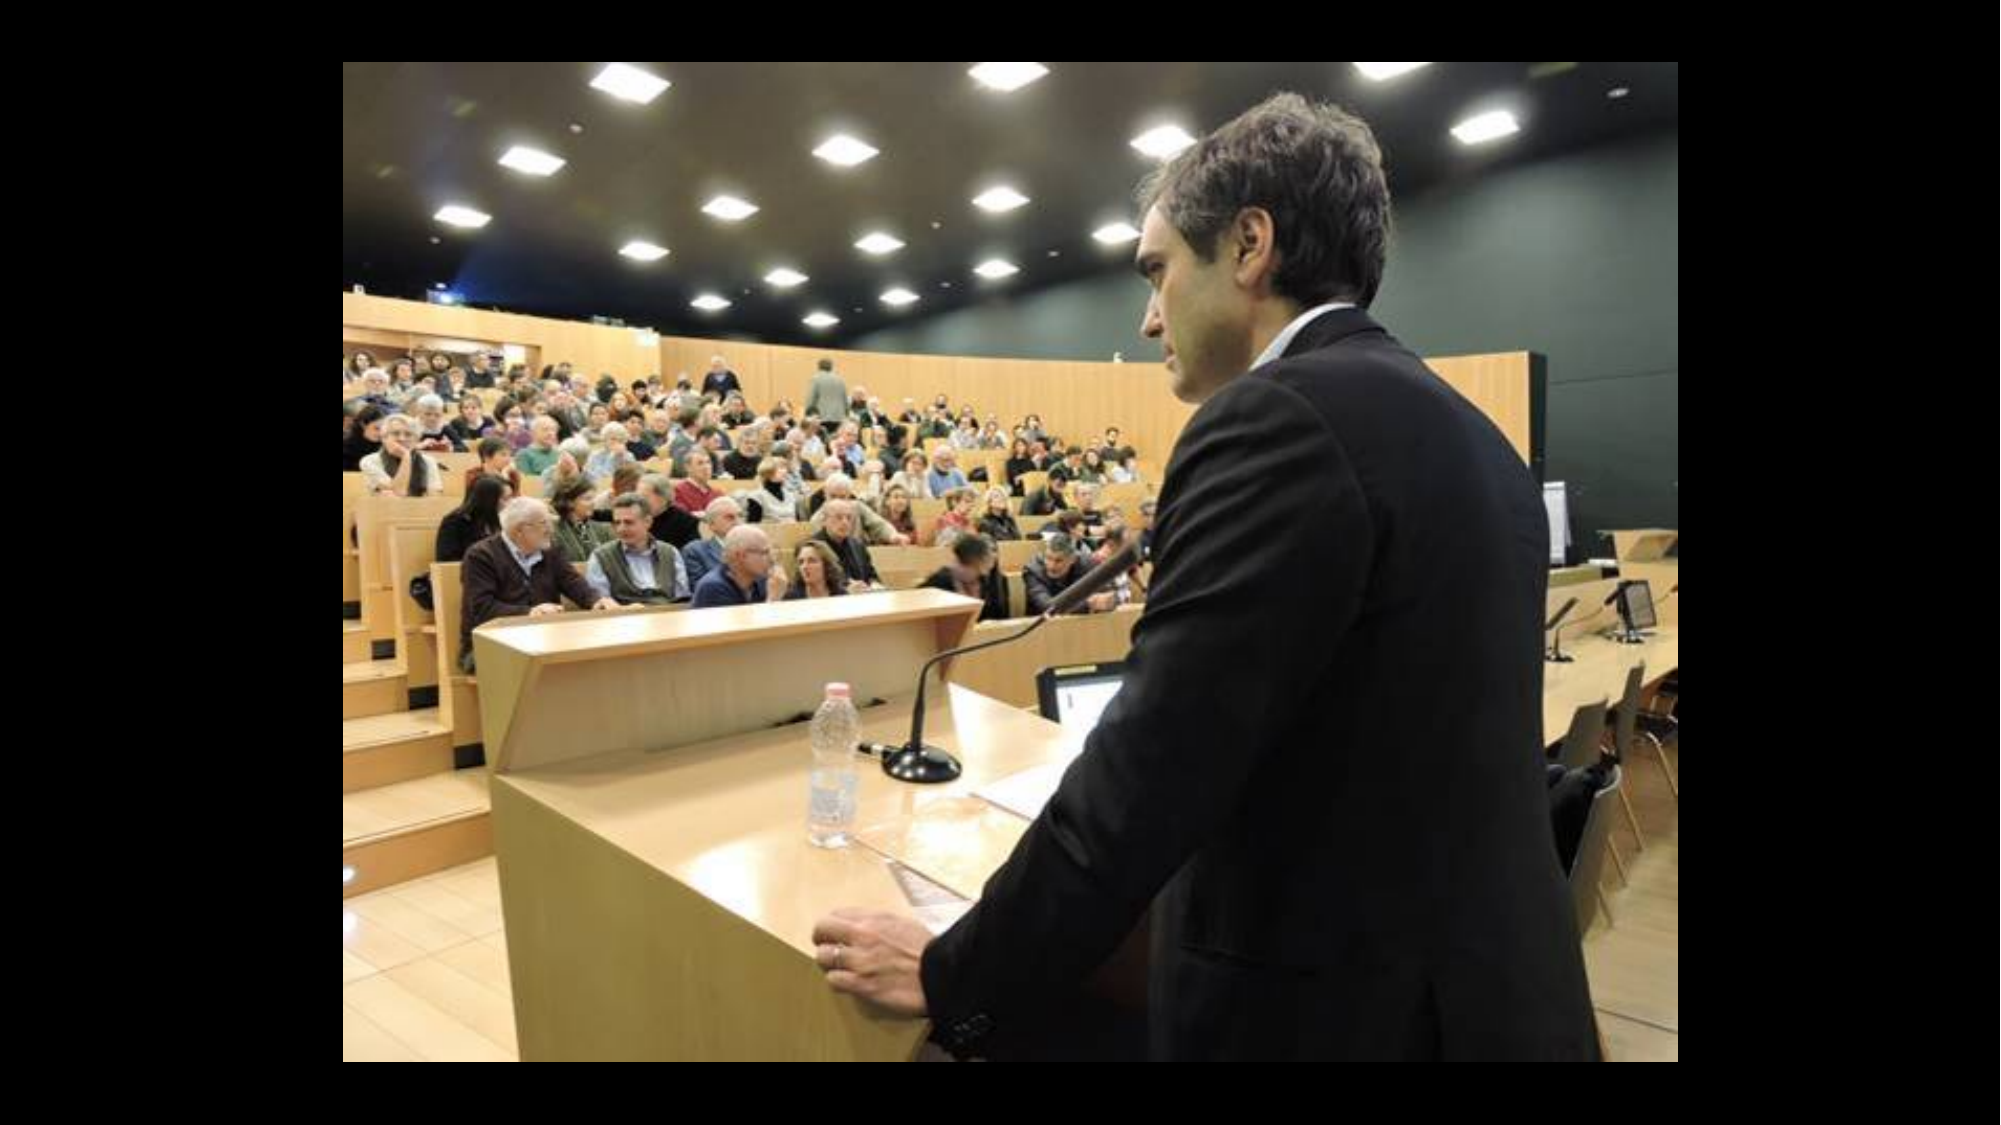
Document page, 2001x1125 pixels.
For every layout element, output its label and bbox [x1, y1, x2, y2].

picture [343, 62, 1678, 1062]
